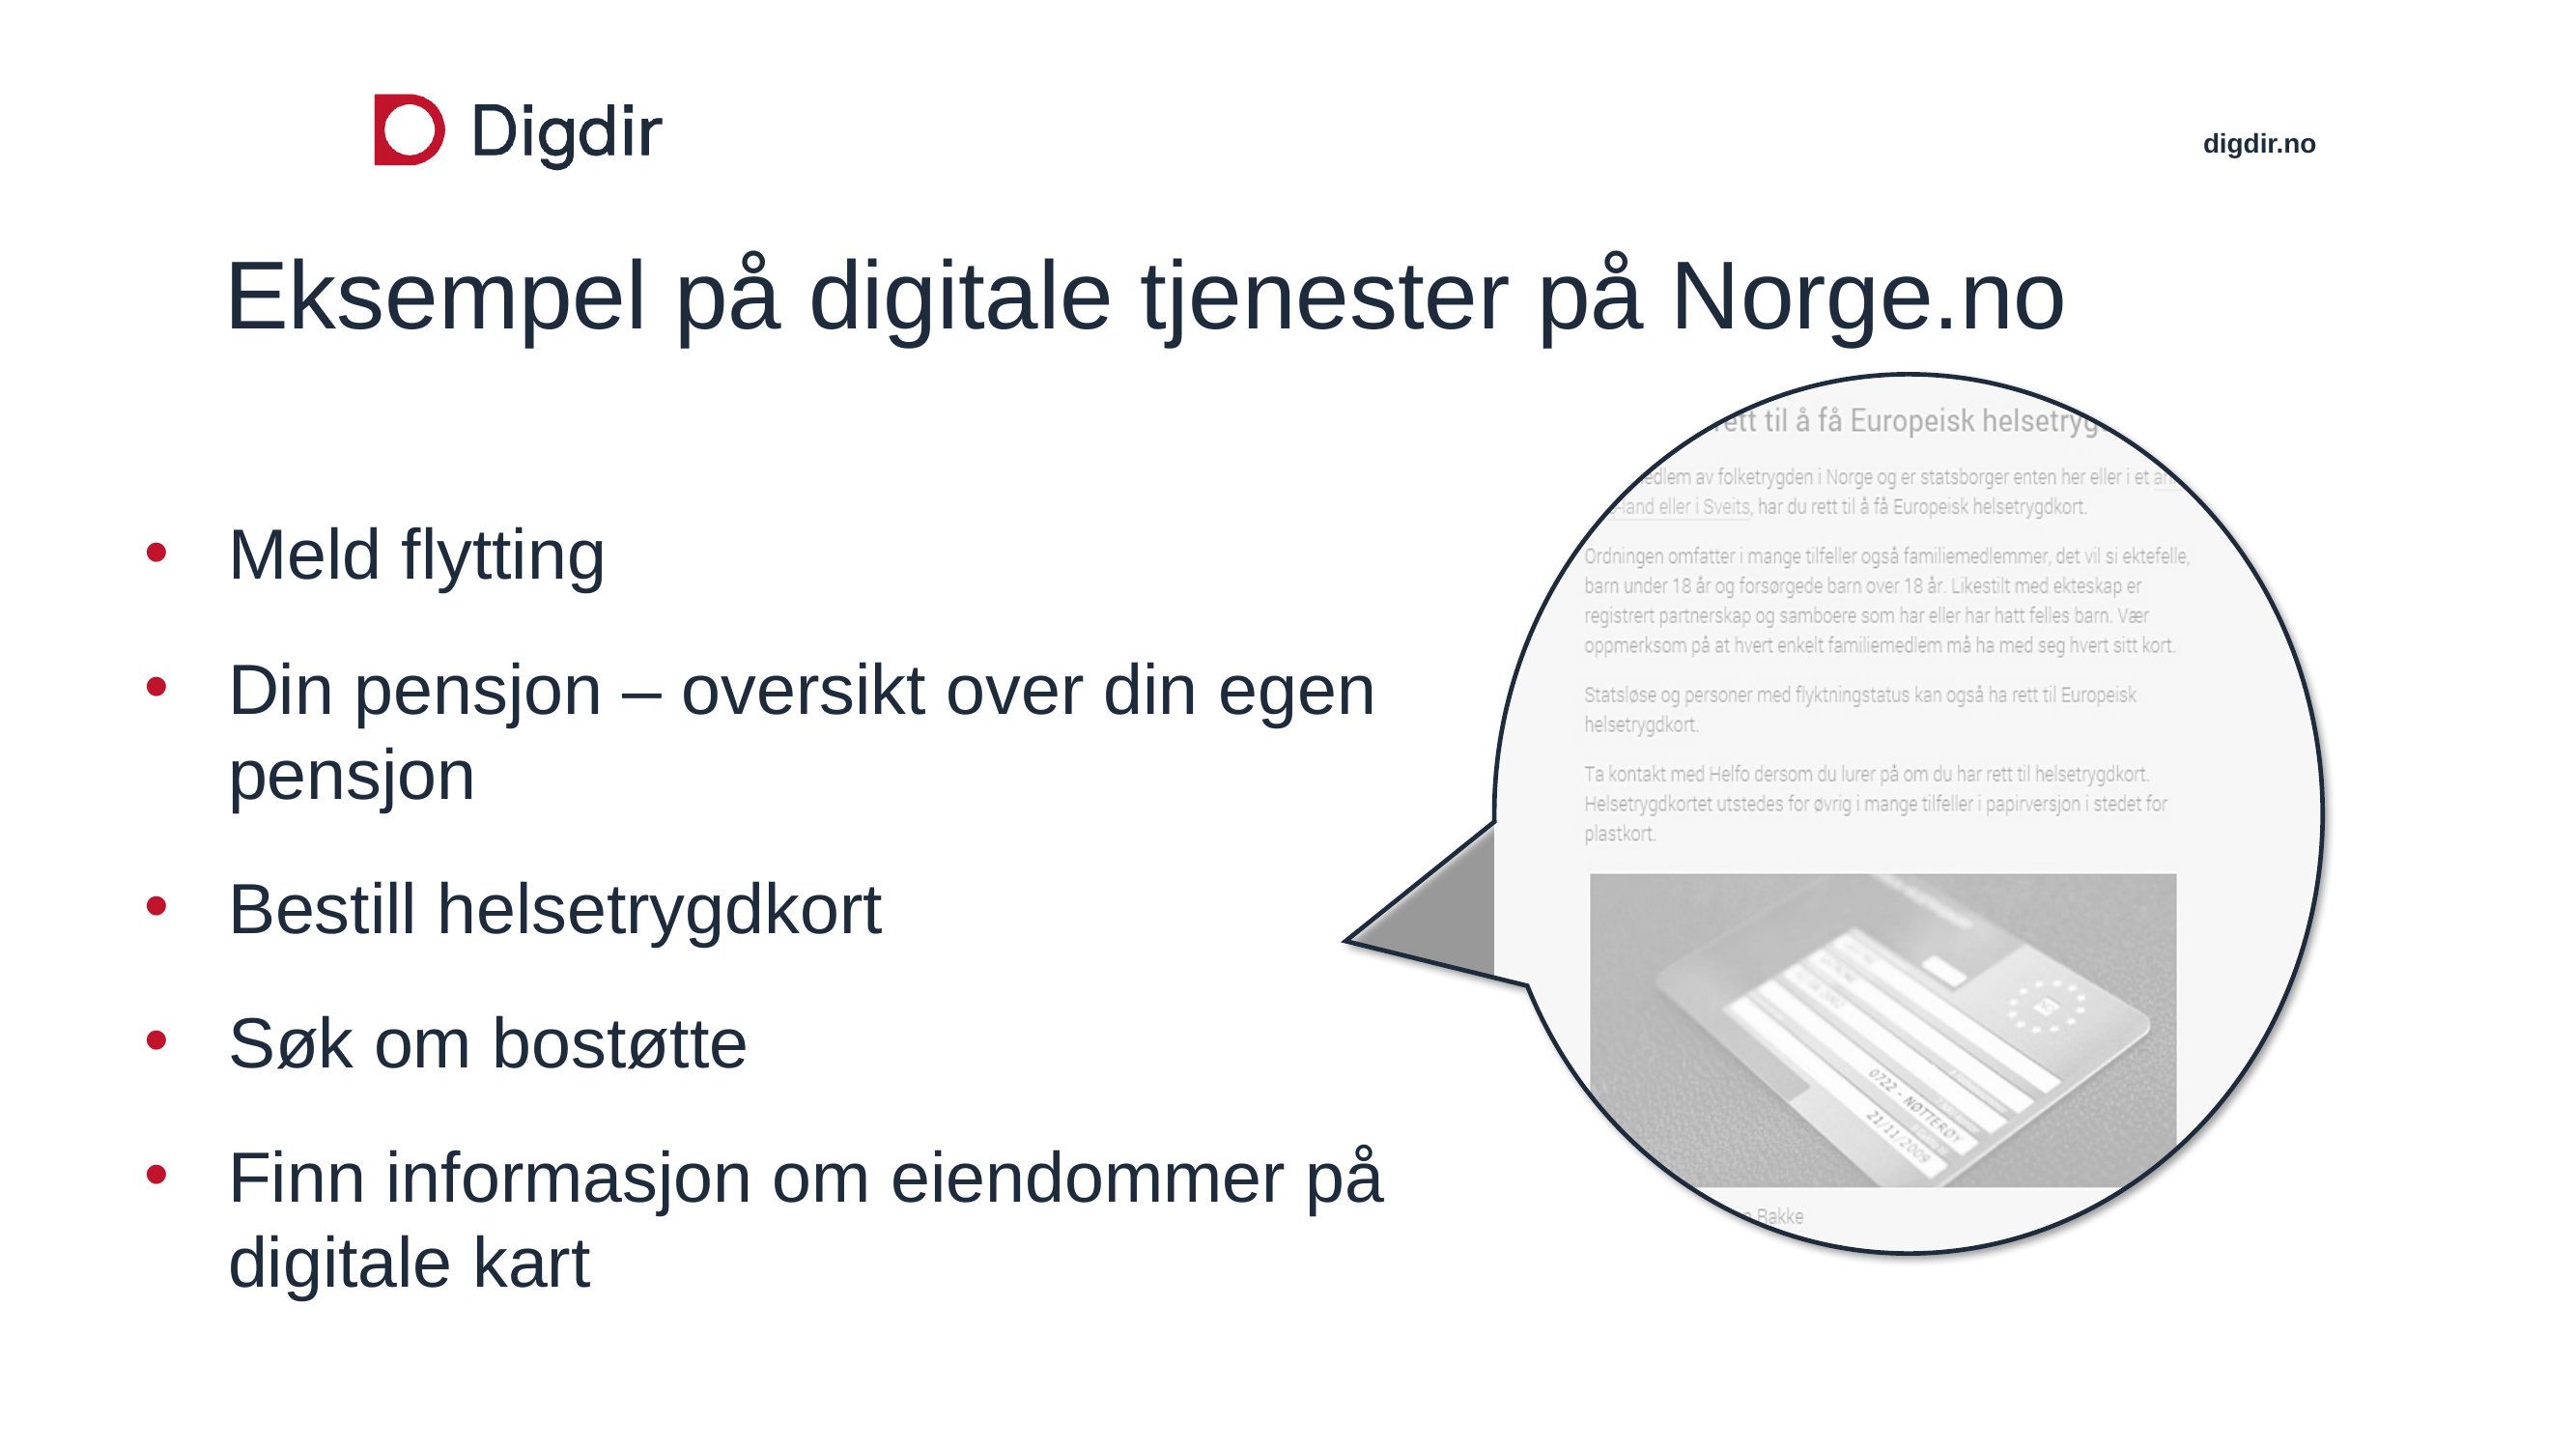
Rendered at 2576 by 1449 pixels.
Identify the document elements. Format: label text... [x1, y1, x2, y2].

text_box [1345, 373, 2324, 1255]
title Eksempel på digitale tjenester på Norge.no [224, 240, 2173, 351]
picture [354, 73, 682, 185]
list Meld flytting Din pensjon – oversikt over din egen pensjon Bestill helsetrygdkort Søk om bostøtte Finn informasjon om eiendommer på digitale kart [144, 374, 1421, 1311]
